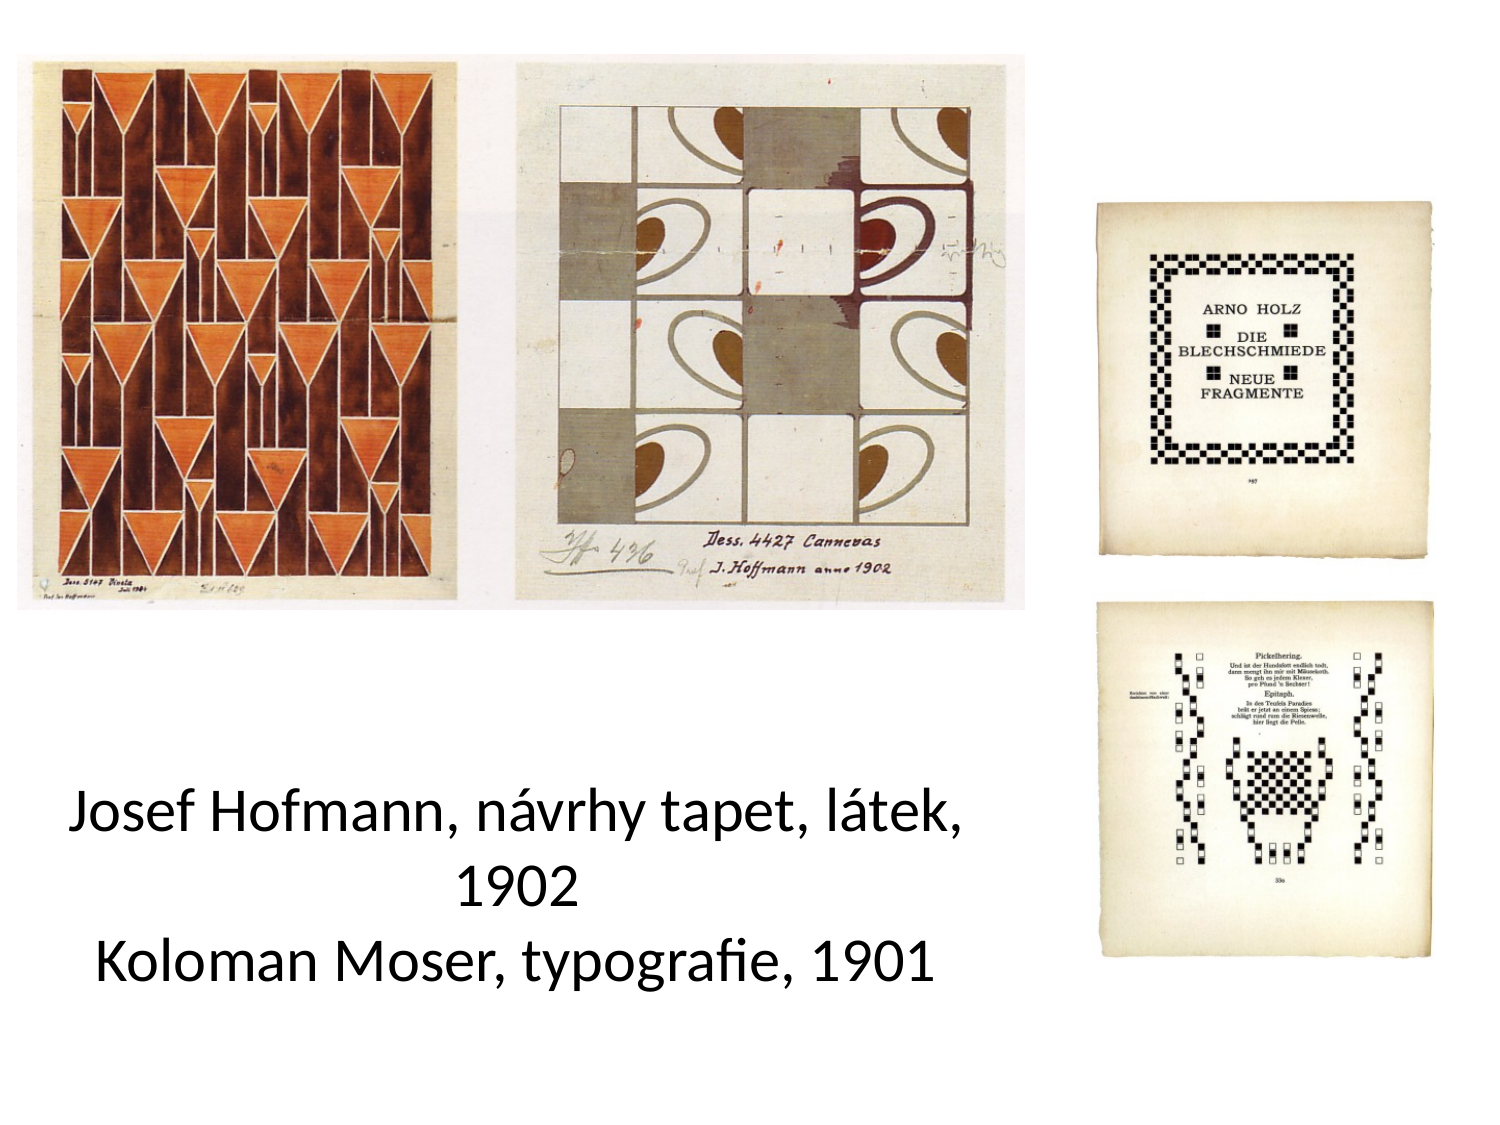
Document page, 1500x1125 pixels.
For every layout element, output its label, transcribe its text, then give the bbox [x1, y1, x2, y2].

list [17, 54, 1025, 610]
picture [1092, 195, 1436, 960]
title Josef Hofmann, návrhy tapet, látek, 1902 Koloman Moser, typografie, 1901 [0, 680, 1034, 1083]
